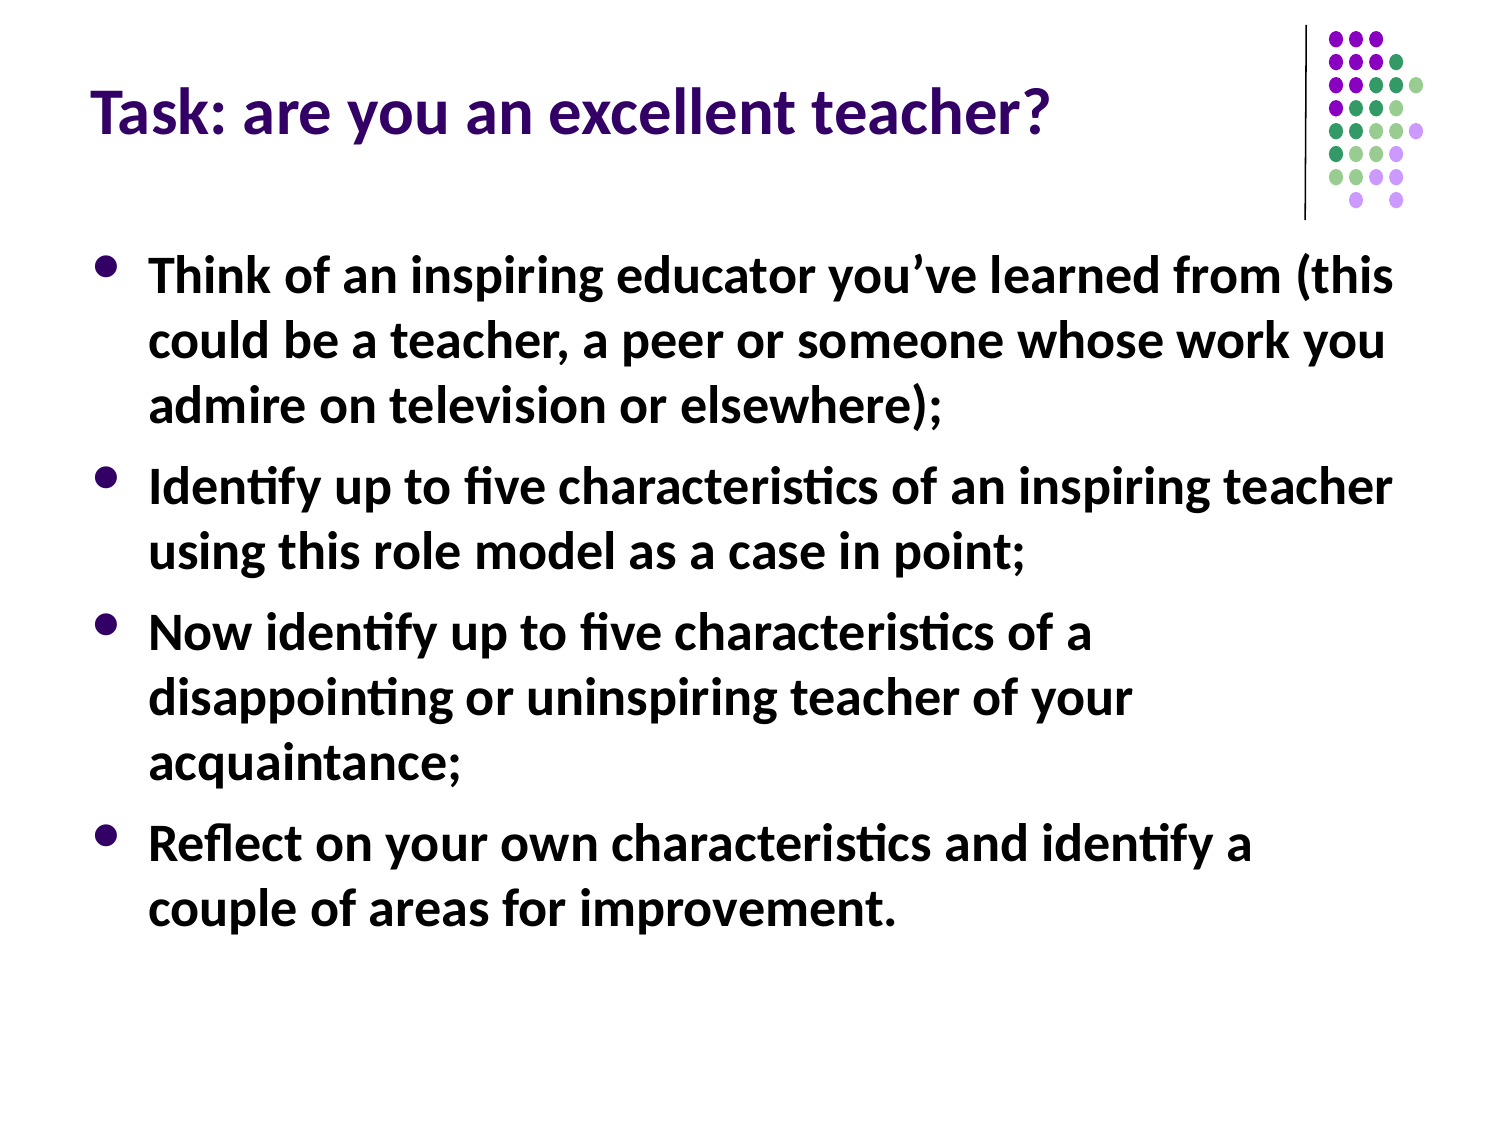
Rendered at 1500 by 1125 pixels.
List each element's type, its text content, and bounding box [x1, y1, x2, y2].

title Task: are you an excellent teacher? [74, 19, 1313, 197]
list Think of an inspiring educator you’ve learned from (this could be a teacher, a peer or someone whose work you admire on television or elsewhere); Identify up to five characteristics of an inspiring teacher using this role model as a case in point; Now identify up to five characteristics of a disappointing or uninspiring teacher of your acquaintance; Reflect on your own characteristics and identify a couple of areas for improvement. [76, 231, 1428, 1018]
